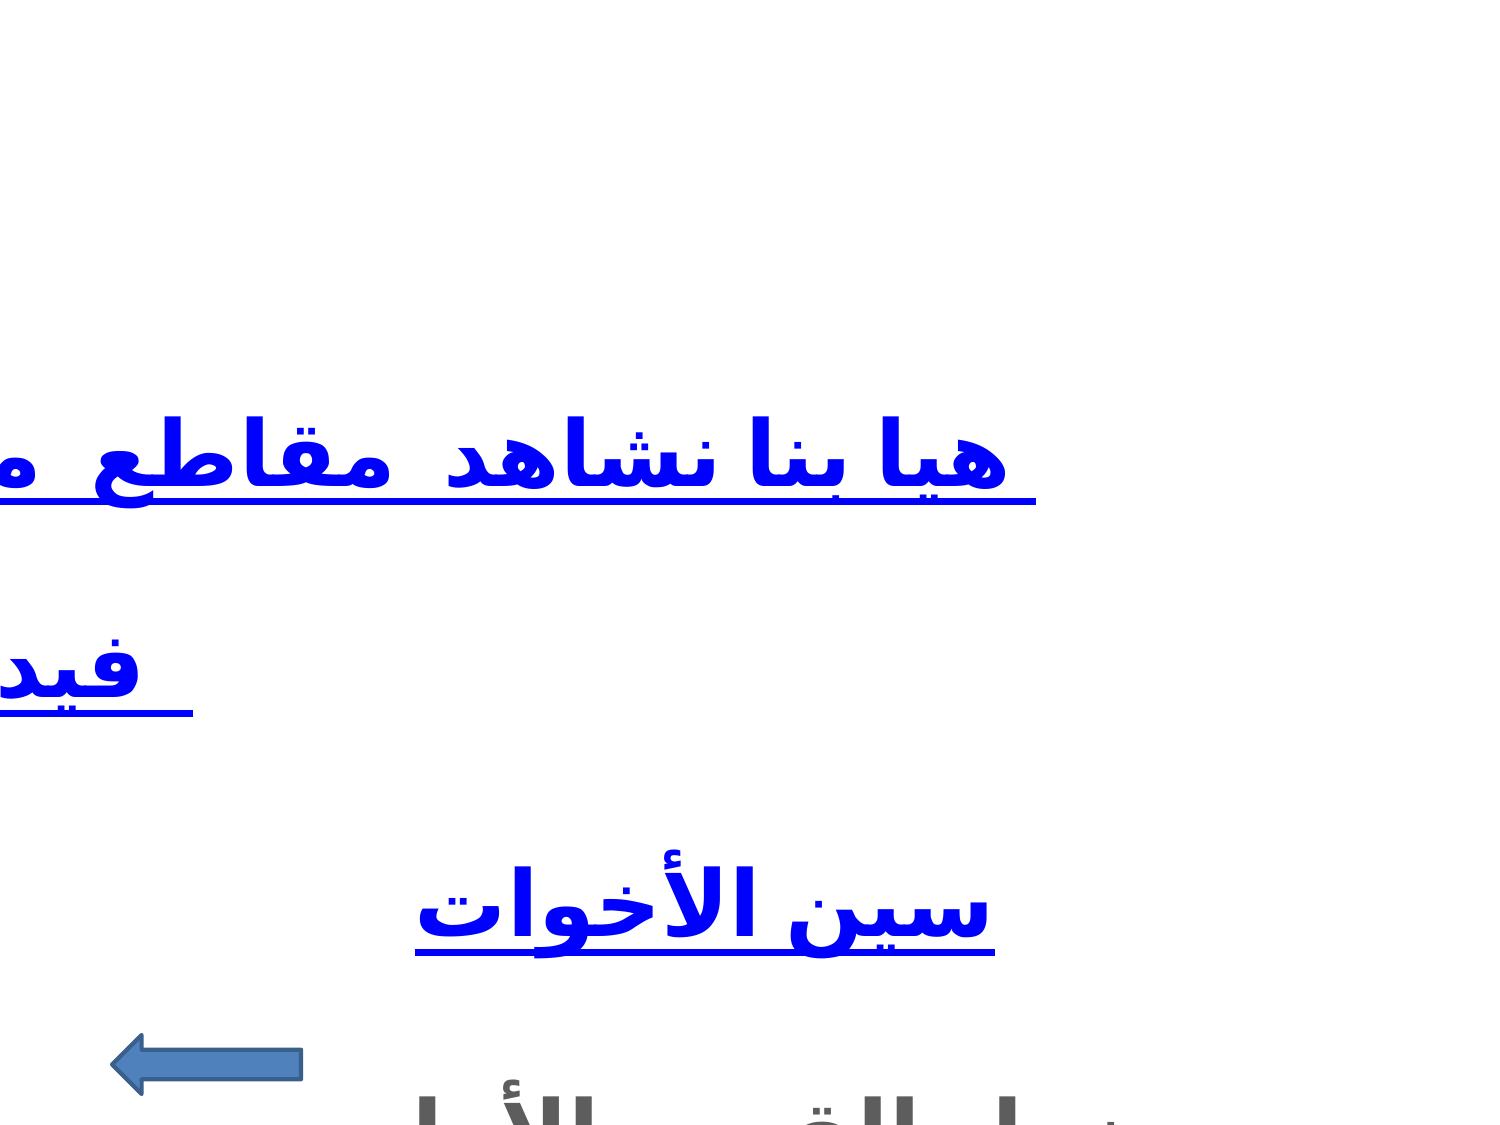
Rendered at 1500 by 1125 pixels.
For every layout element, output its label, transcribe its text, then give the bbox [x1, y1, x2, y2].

text_box [109, 1033, 304, 1096]
text_box هيا بنا نشاهد مقاطع من فيديو الأخوات سين ونحل القسم الأول من ورقة العمل [116, 267, 1294, 1125]
